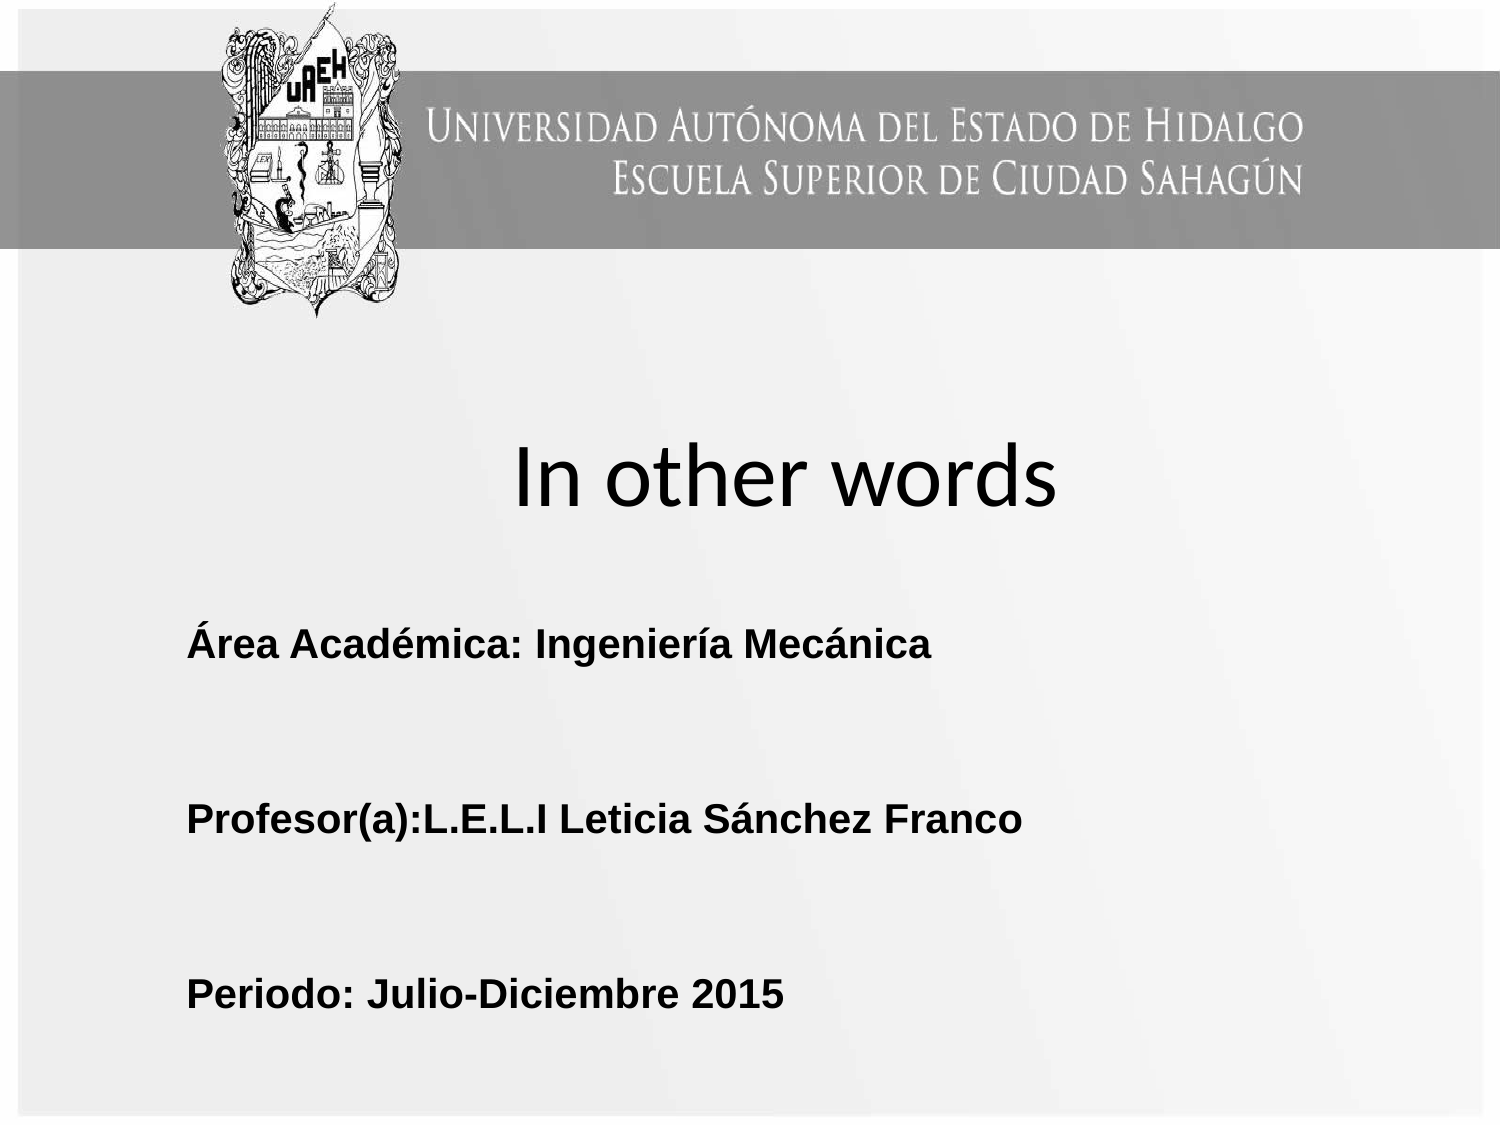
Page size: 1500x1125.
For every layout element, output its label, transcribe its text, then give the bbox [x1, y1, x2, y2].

picture [0, 0, 1500, 1125]
title In other words [148, 349, 1424, 591]
subtitle Área Académica: Ingeniería Mecánica Profesor(a):L.E.L.I Leticia Sánchez Franco Periodo: Julio-Diciembre 2015 [171, 609, 1447, 1125]
